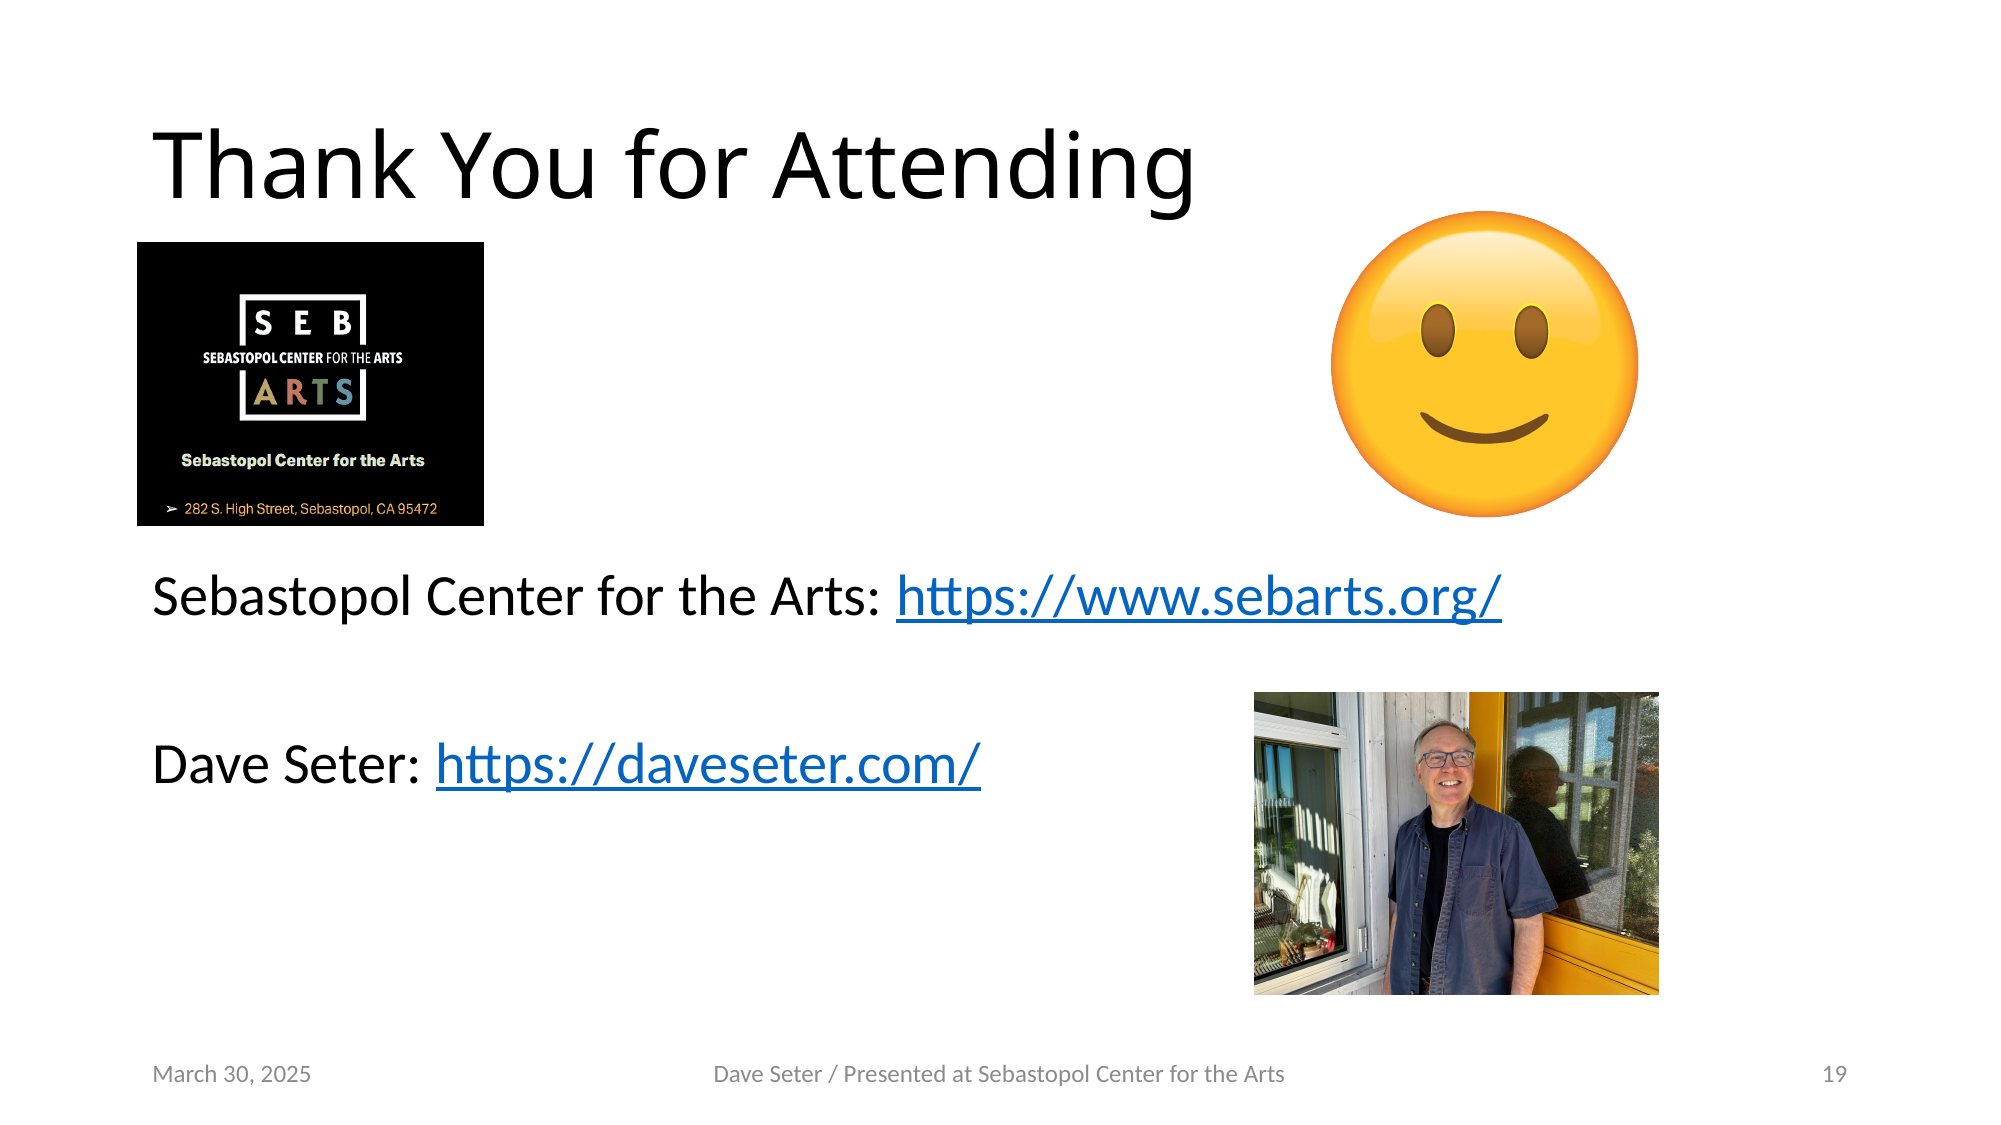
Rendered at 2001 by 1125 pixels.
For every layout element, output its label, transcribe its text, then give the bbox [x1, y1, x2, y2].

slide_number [137, 1042, 588, 1103]
footer Dave Seter / Presented at Sebastopol Center for the Arts [662, 1042, 1338, 1103]
list Sebastopol Center for the Arts: https://www.sebarts.org/ Dave Seter: https://daveseter.com/ [137, 299, 1863, 1014]
slide_number 19 [1412, 1042, 1863, 1103]
picture [137, 242, 484, 526]
picture [1254, 692, 1659, 995]
title Thank You for Attending [137, 59, 1863, 278]
picture [1327, 207, 1642, 521]
